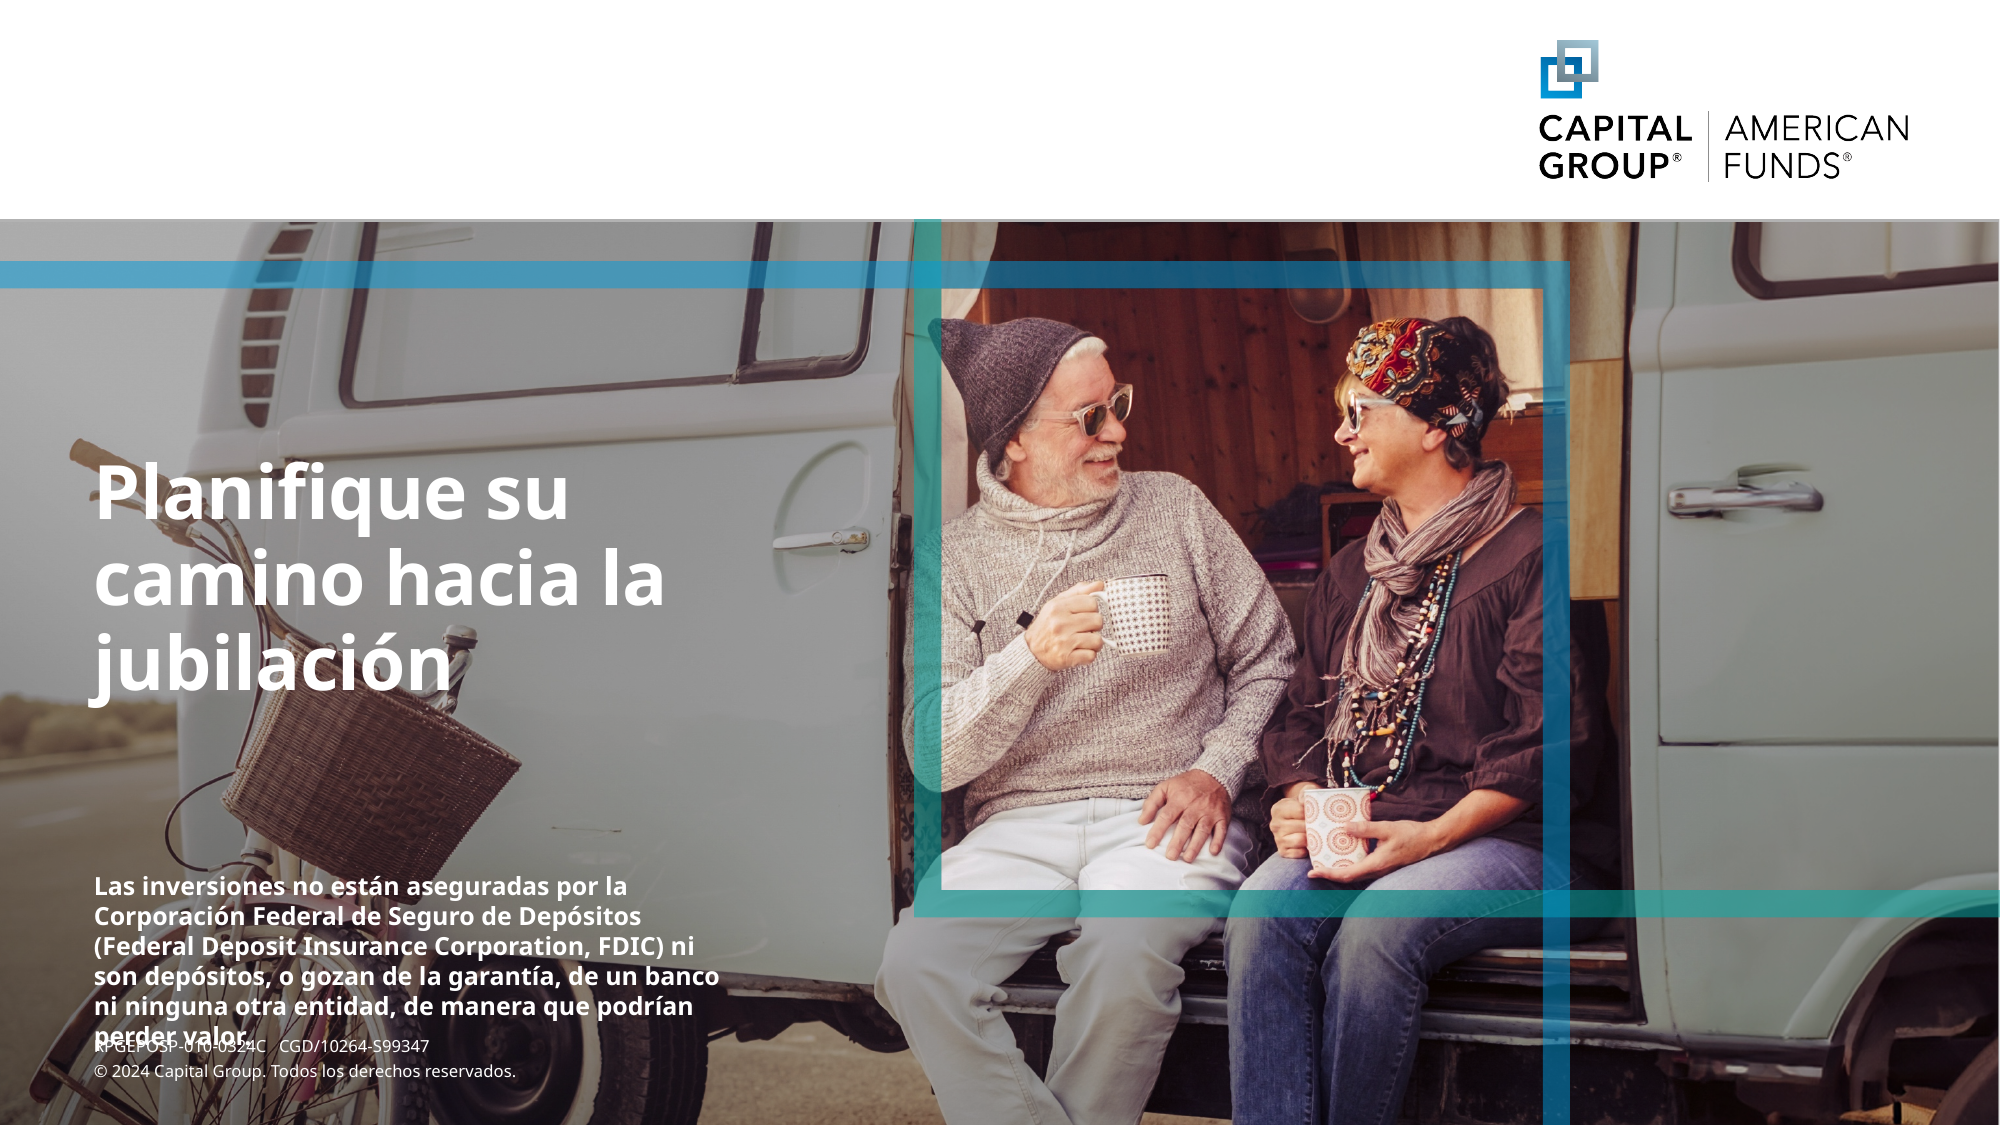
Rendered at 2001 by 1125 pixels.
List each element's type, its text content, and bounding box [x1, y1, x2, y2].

picture [0, 222, 1999, 1125]
text_box RPGEPOSP-010-0324C CGD/10264-S99347 [93, 1033, 713, 1056]
picture [1539, 40, 1908, 182]
